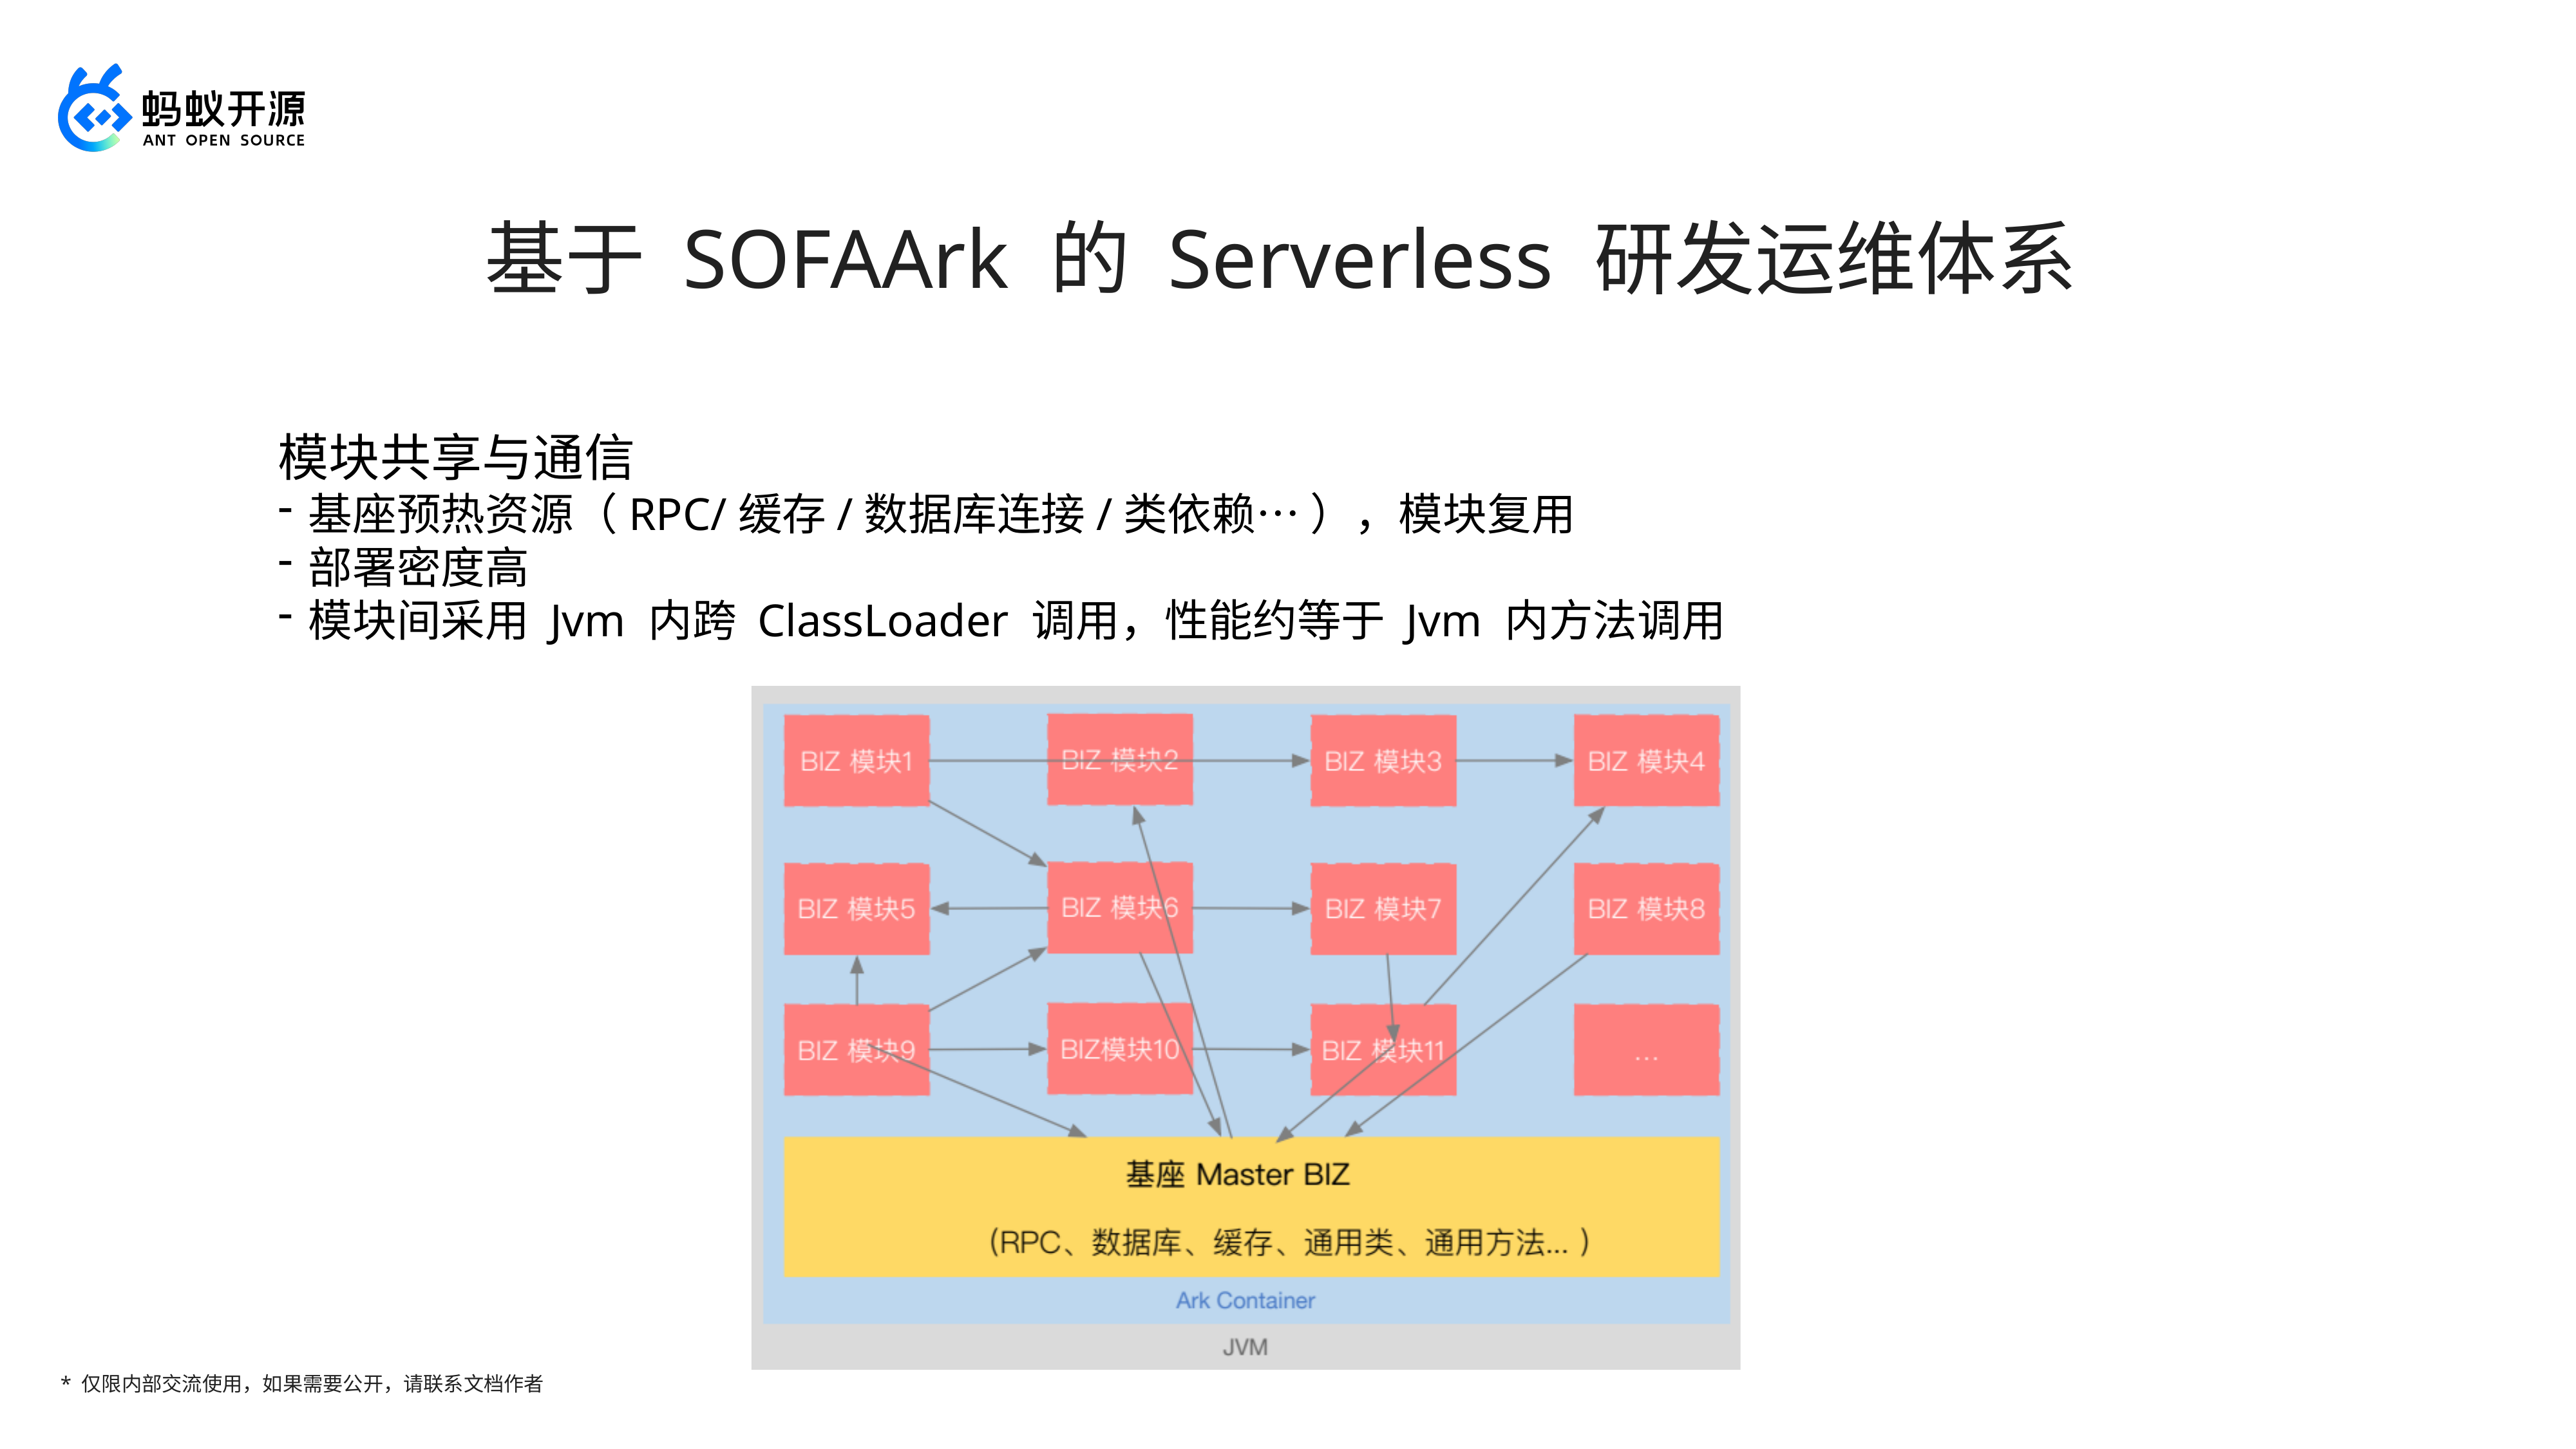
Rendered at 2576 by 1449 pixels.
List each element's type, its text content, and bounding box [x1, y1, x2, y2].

picture [40, 27, 326, 188]
text_box 模块共享与通信 基座预热资源（RPC/缓存/数据库连接/类依赖… ），模块复用 部署密度高 模块间采用 Jvm 内跨 ClassLoader 调用，性能约等于 Jvm 内方法调用 [268, 420, 2224, 650]
picture [751, 686, 1741, 1370]
text_box 基于 SOFAArk 的 Serverless 研发运维体系 [483, 206, 2079, 306]
